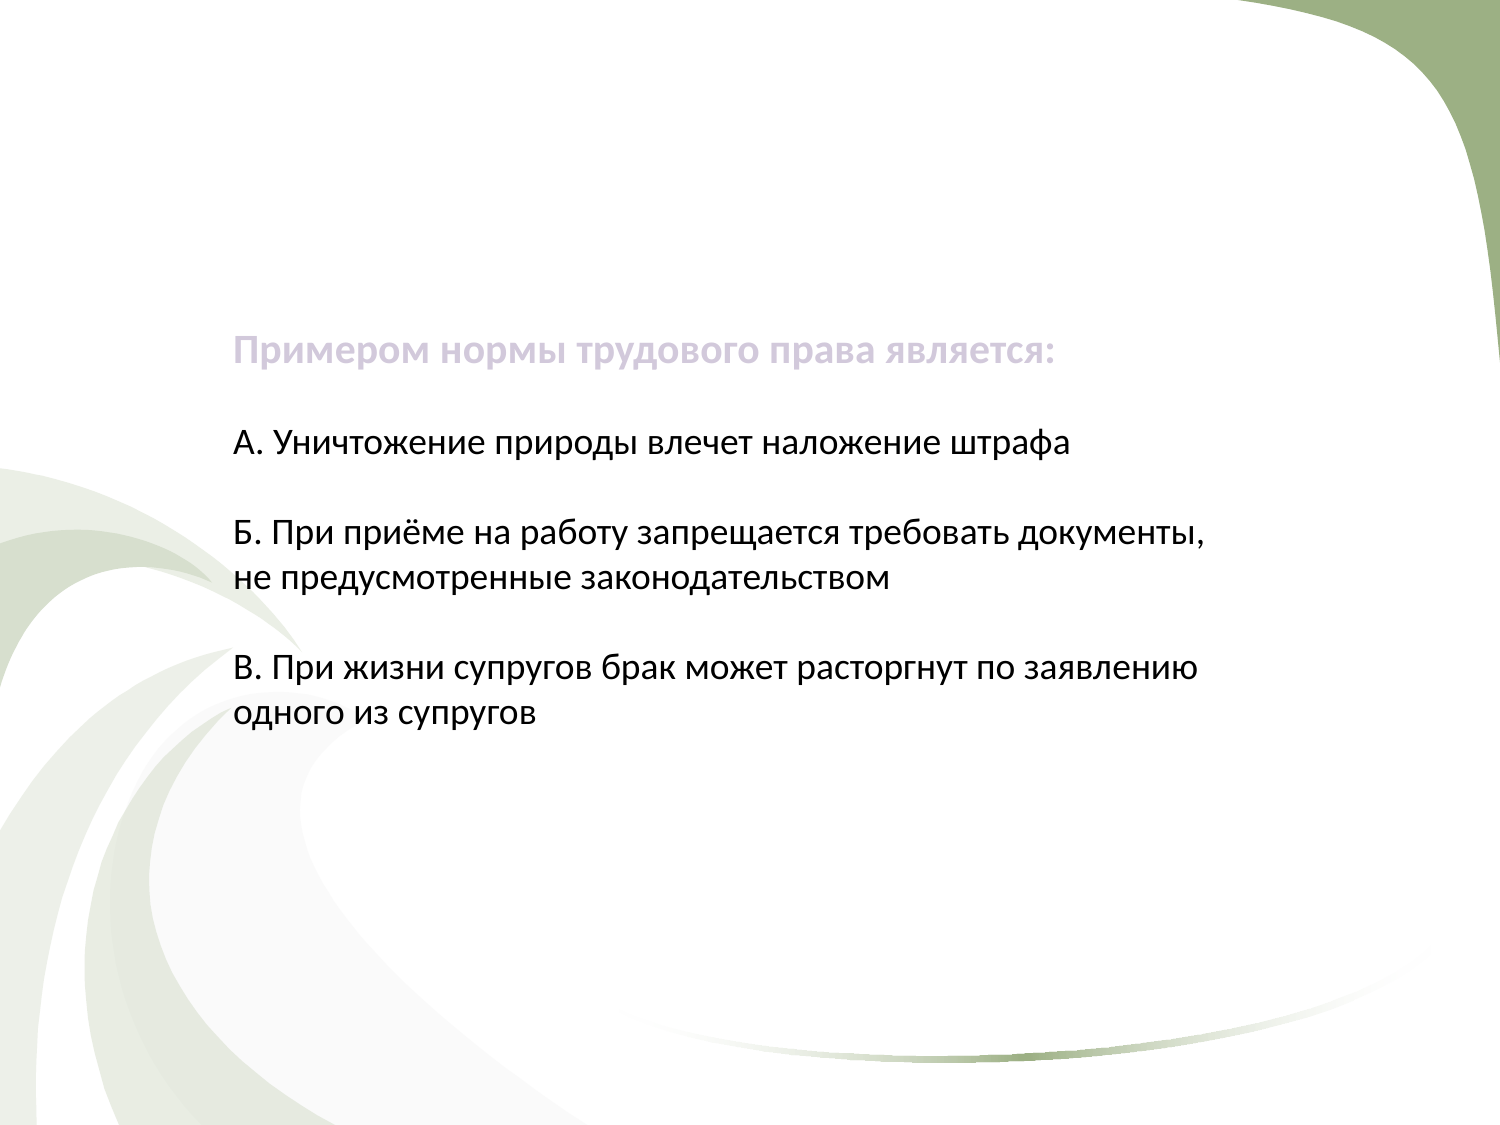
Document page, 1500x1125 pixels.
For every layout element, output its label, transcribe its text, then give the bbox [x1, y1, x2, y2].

text_box Примером нормы трудового права является: А. Уничтожение природы влечет наложение штрафа Б. При приёме на работу запрещается требовать документы, не предусмотренные законодательством В. При жизни супругов брак может расторгнут по заявлению одного из супругов [218, 314, 1258, 740]
